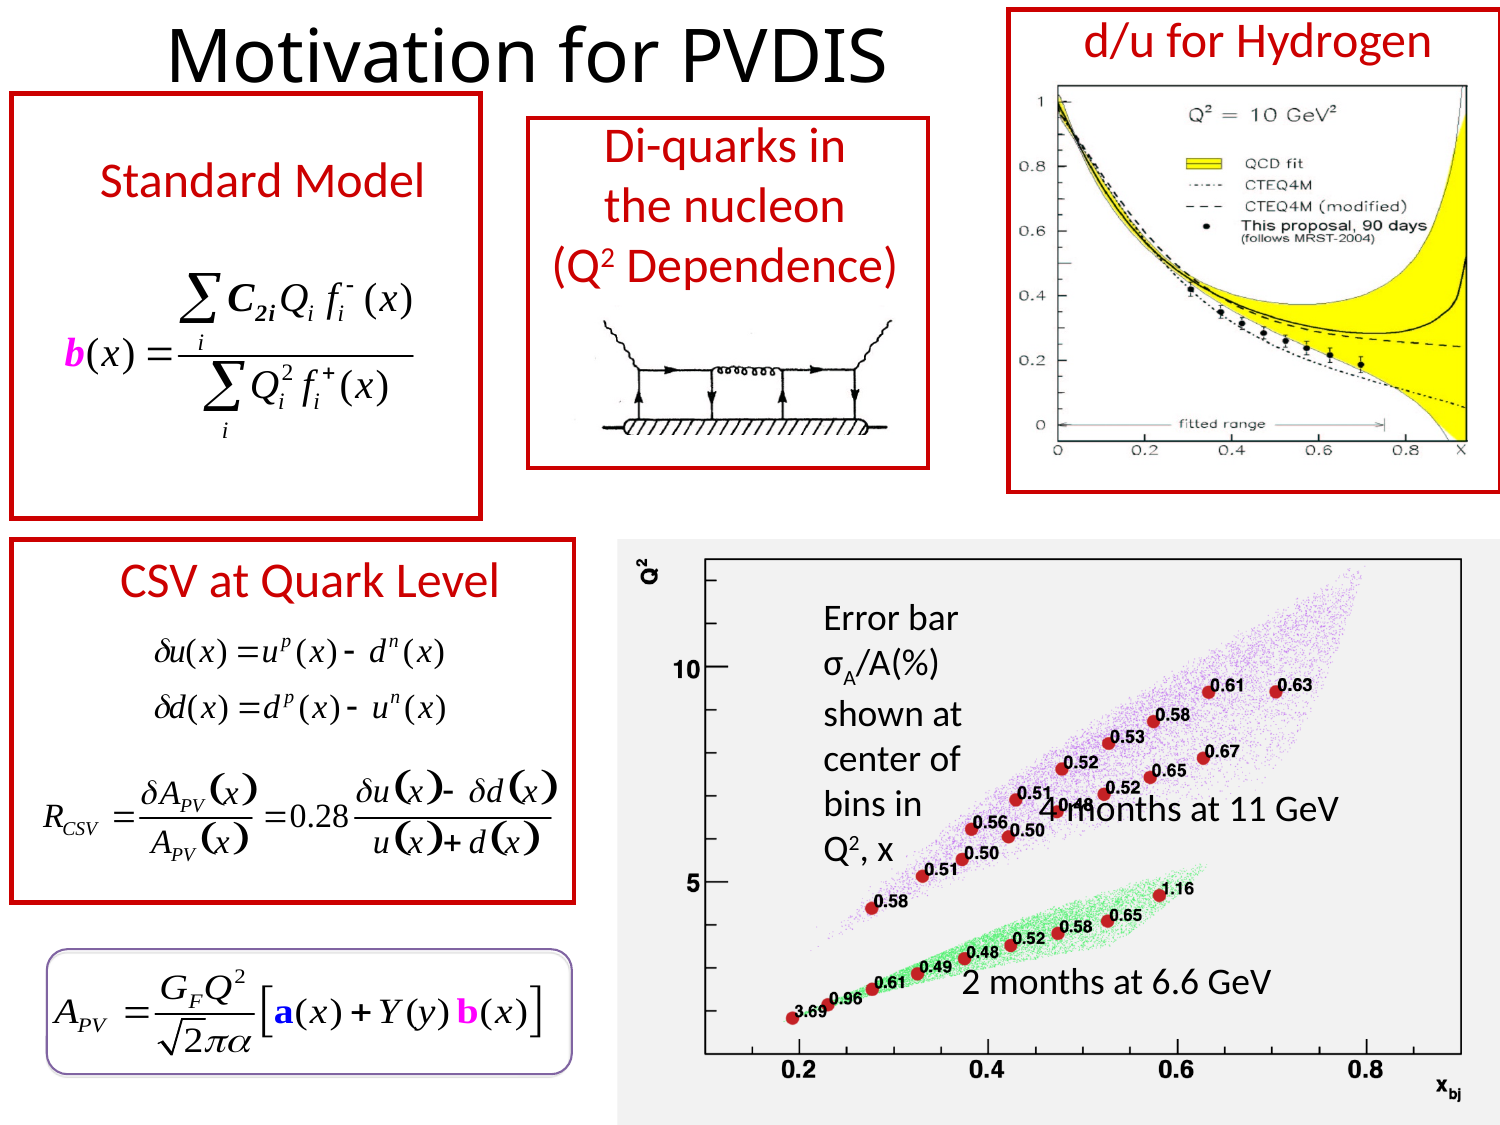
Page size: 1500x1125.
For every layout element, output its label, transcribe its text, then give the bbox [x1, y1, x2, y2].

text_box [808, 585, 1286, 992]
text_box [58, 264, 422, 446]
title Motivation for PVDIS [70, 0, 985, 106]
text_box [528, 117, 929, 468]
text_box Di-quarks in the nucleon (Q2 Dependence) [536, 105, 914, 117]
text_box [11, 539, 575, 903]
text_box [148, 627, 451, 730]
text_box [11, 93, 481, 519]
text_box [1008, 9, 1500, 493]
picture [1019, 81, 1469, 479]
picture [617, 538, 1500, 1125]
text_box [46, 948, 573, 1075]
picture [552, 305, 929, 436]
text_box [36, 764, 558, 873]
text_box d/u for Hydrogen [1068, 0, 1500, 9]
